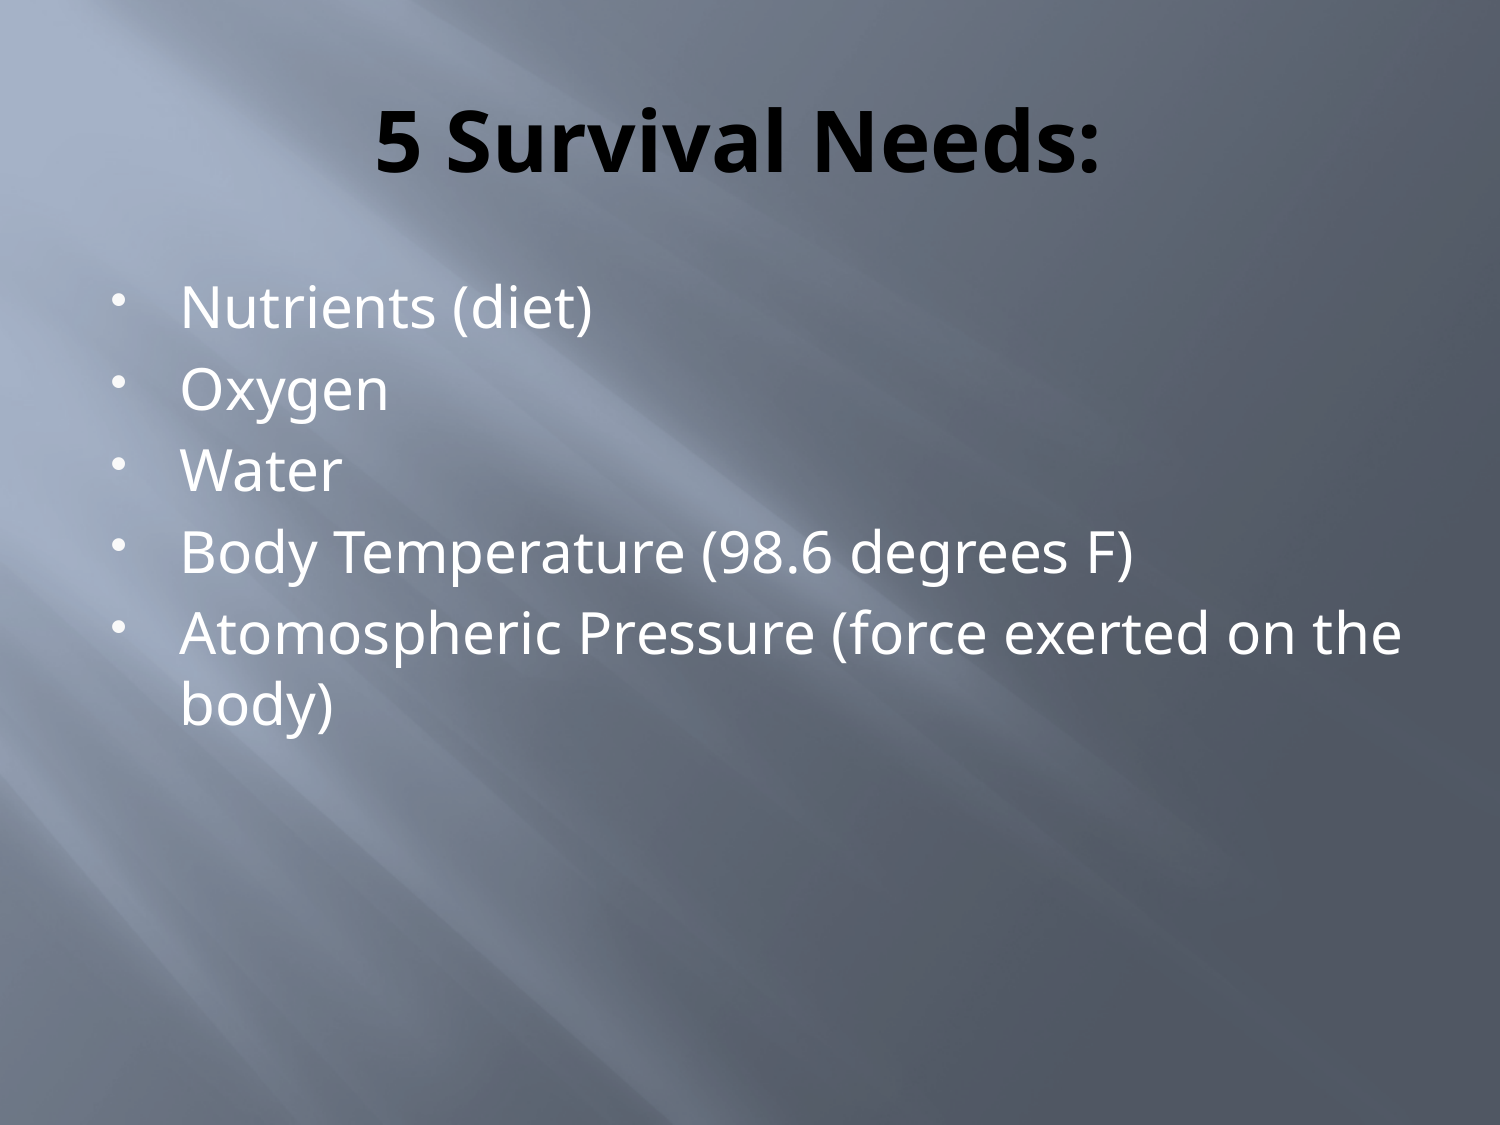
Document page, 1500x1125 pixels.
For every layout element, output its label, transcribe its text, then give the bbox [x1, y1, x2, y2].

title 5 Survival Needs: [75, 45, 1425, 233]
list Nutrients (diet) Oxygen Water Body Temperature (98.6 degrees F) Atomospheric Pressure (force exerted on the body) [75, 262, 1425, 1035]
